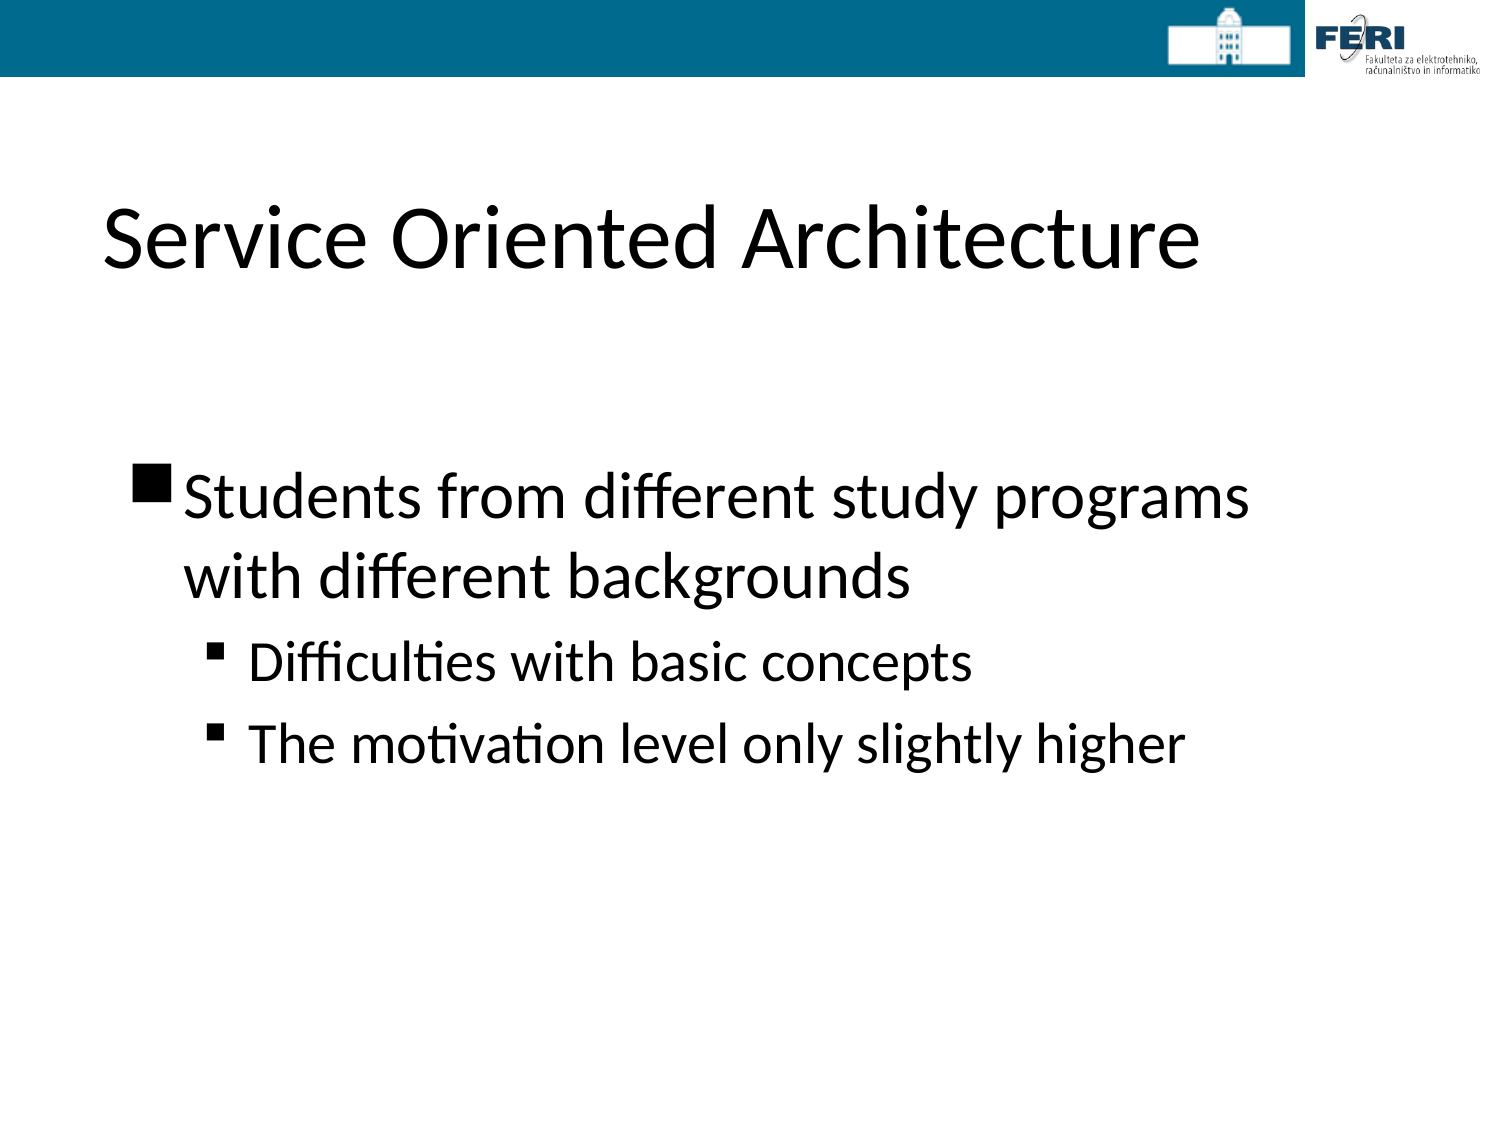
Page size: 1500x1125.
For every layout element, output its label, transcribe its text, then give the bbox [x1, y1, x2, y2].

title Service Oriented Architecture [87, 78, 1425, 386]
picture [1316, 13, 1480, 74]
list Students from different study programs with different backgrounds Difficulties with basic concepts The motivation level only slightly higher [112, 444, 1388, 1047]
picture [1168, 7, 1290, 65]
